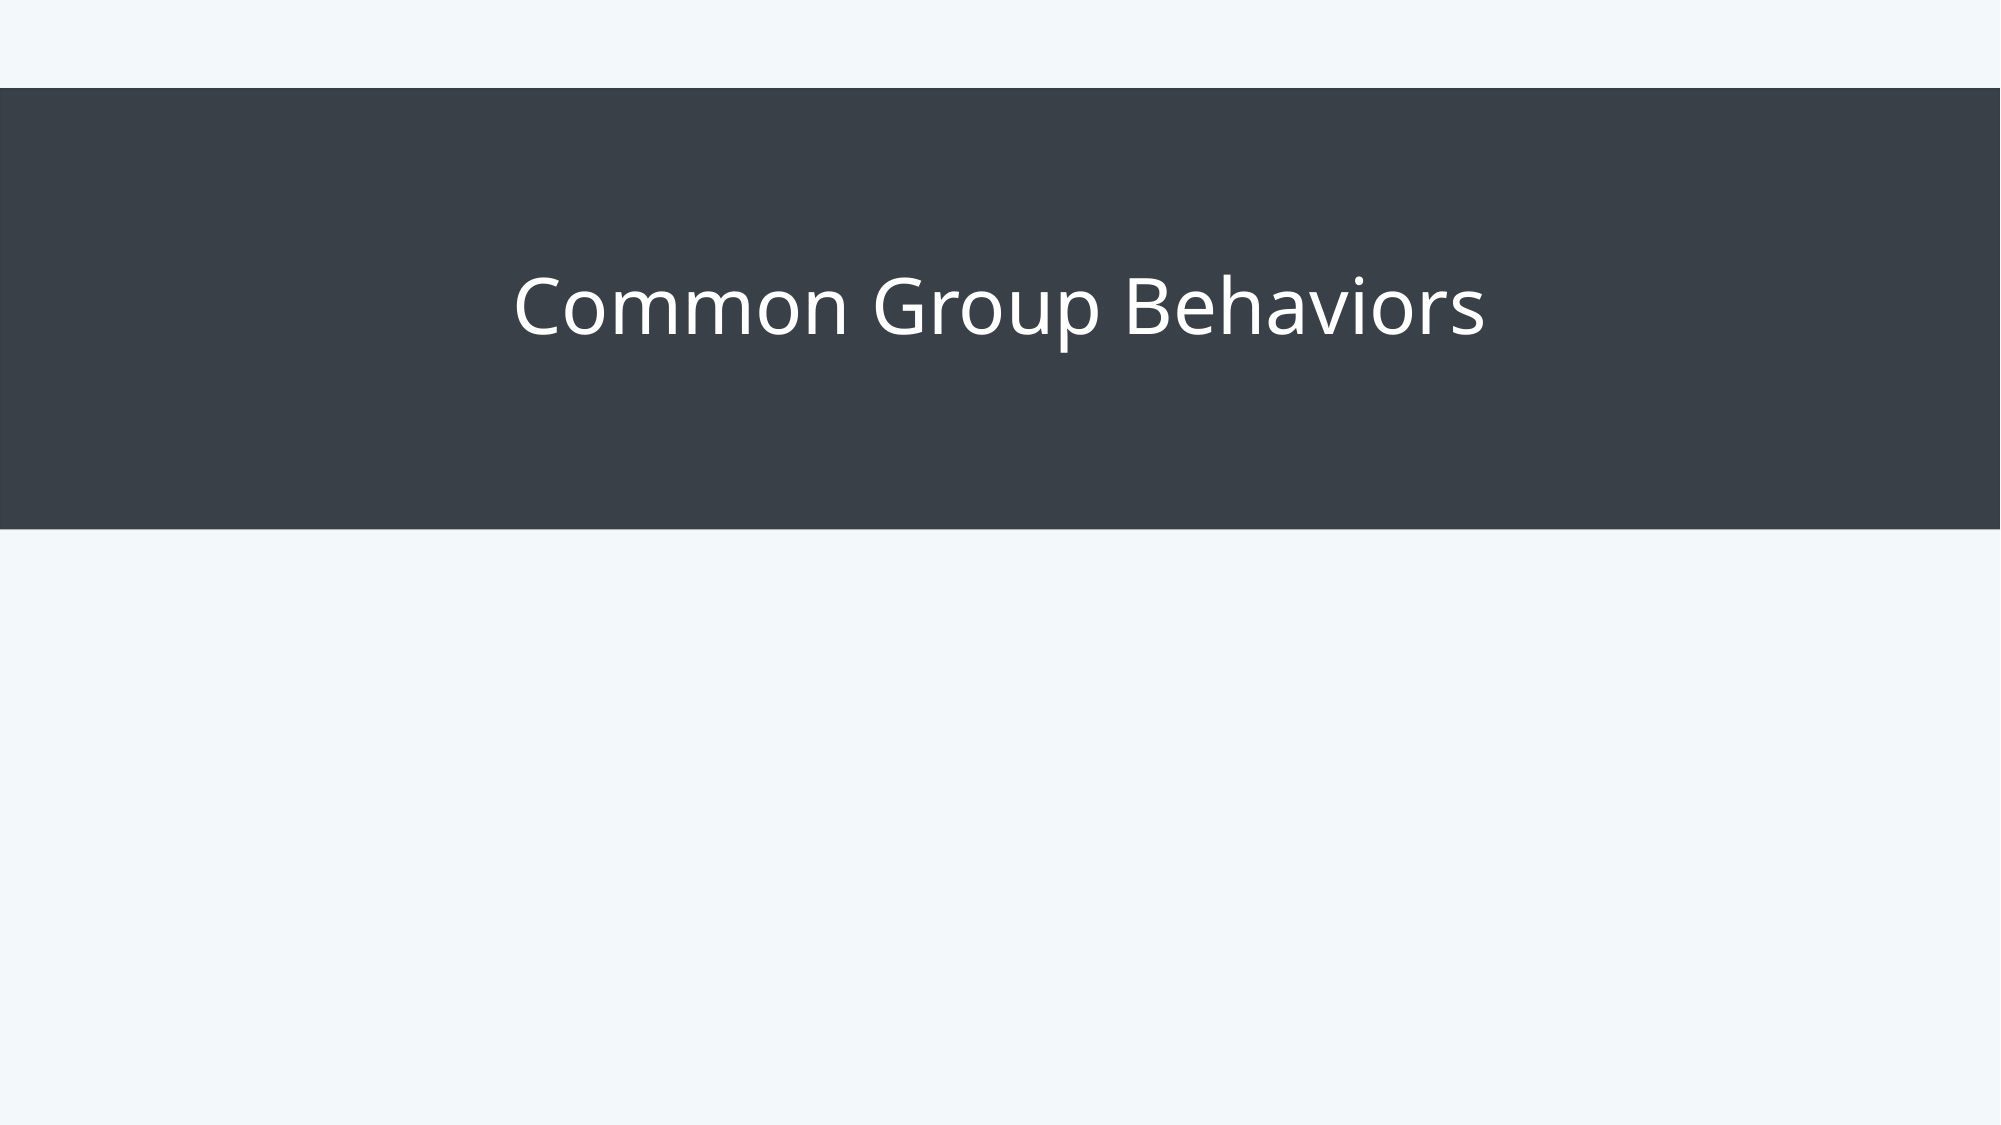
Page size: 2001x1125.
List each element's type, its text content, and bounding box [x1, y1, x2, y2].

title Common Group Behaviors [137, 88, 1863, 530]
